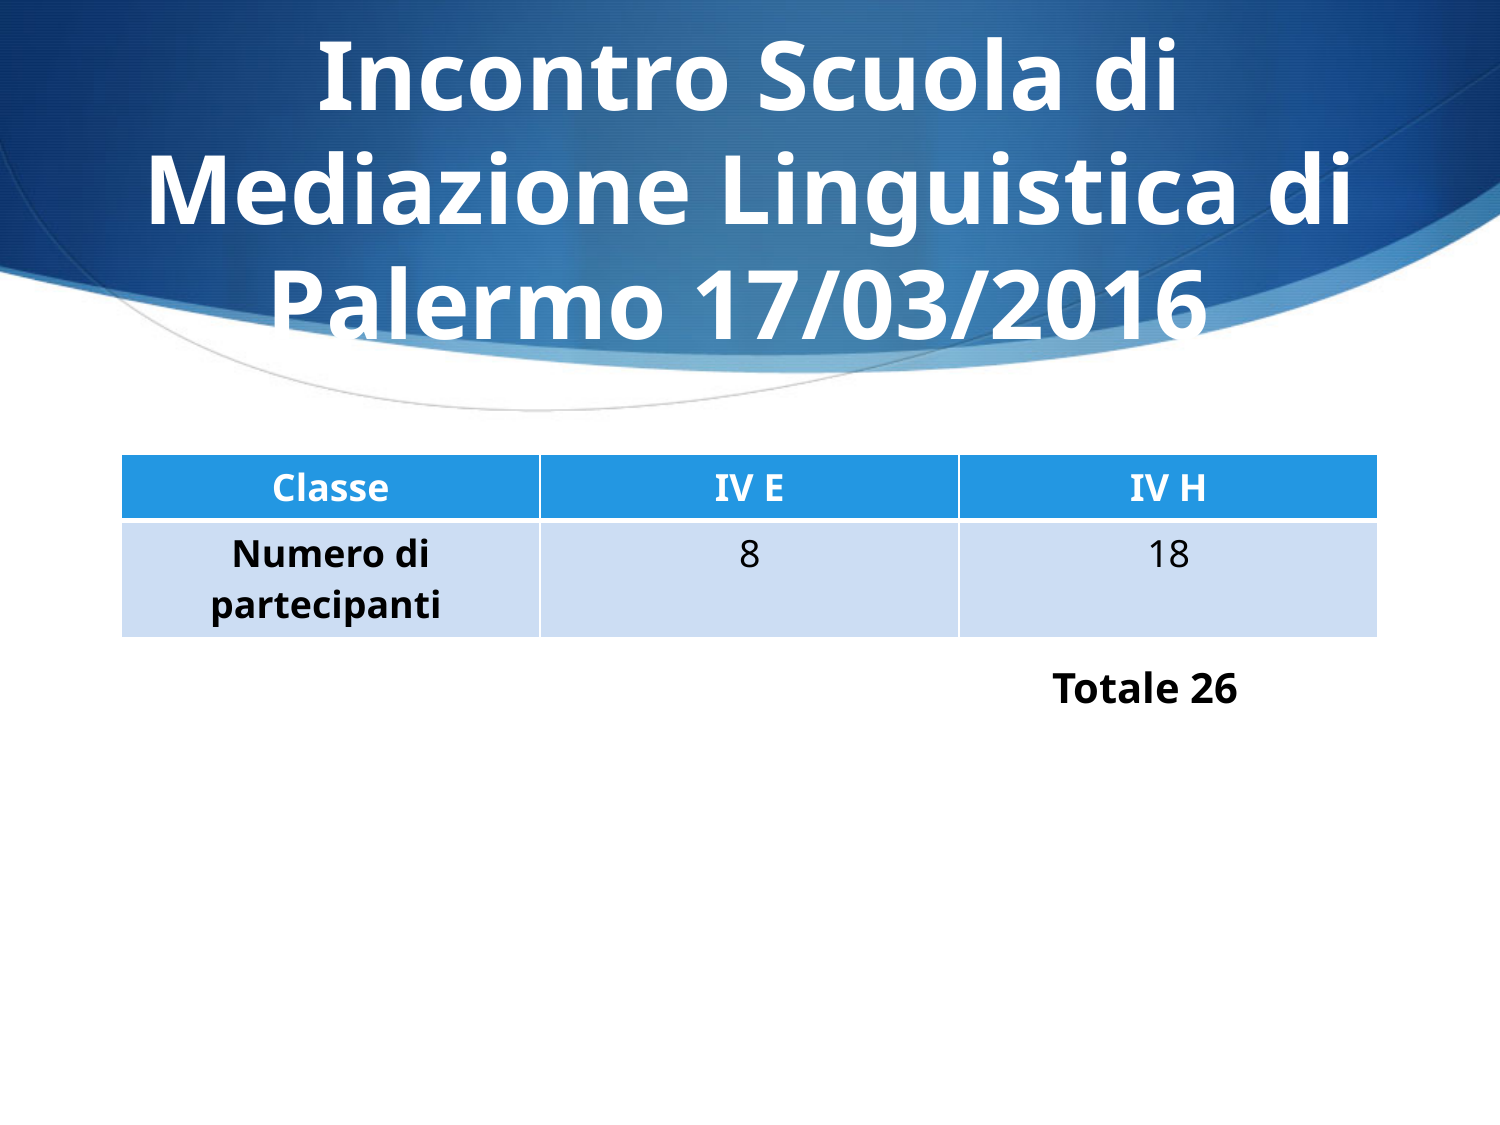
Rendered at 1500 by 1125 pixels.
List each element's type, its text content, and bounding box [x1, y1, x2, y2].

table_header IV H [960, 455, 1377, 518]
picture [0, 0, 1500, 1125]
table_cell 18 [960, 523, 1377, 637]
title Incontro Scuola di Mediazione Linguistica di Palermo 17/03/2016 [75, 150, 1425, 338]
table_cell Numero di partecipanti [122, 523, 539, 637]
table_cell 8 [541, 523, 958, 637]
table_header Classe [122, 455, 539, 518]
text_box Totale 26 [1037, 654, 1254, 765]
table_header IV E [541, 455, 958, 518]
